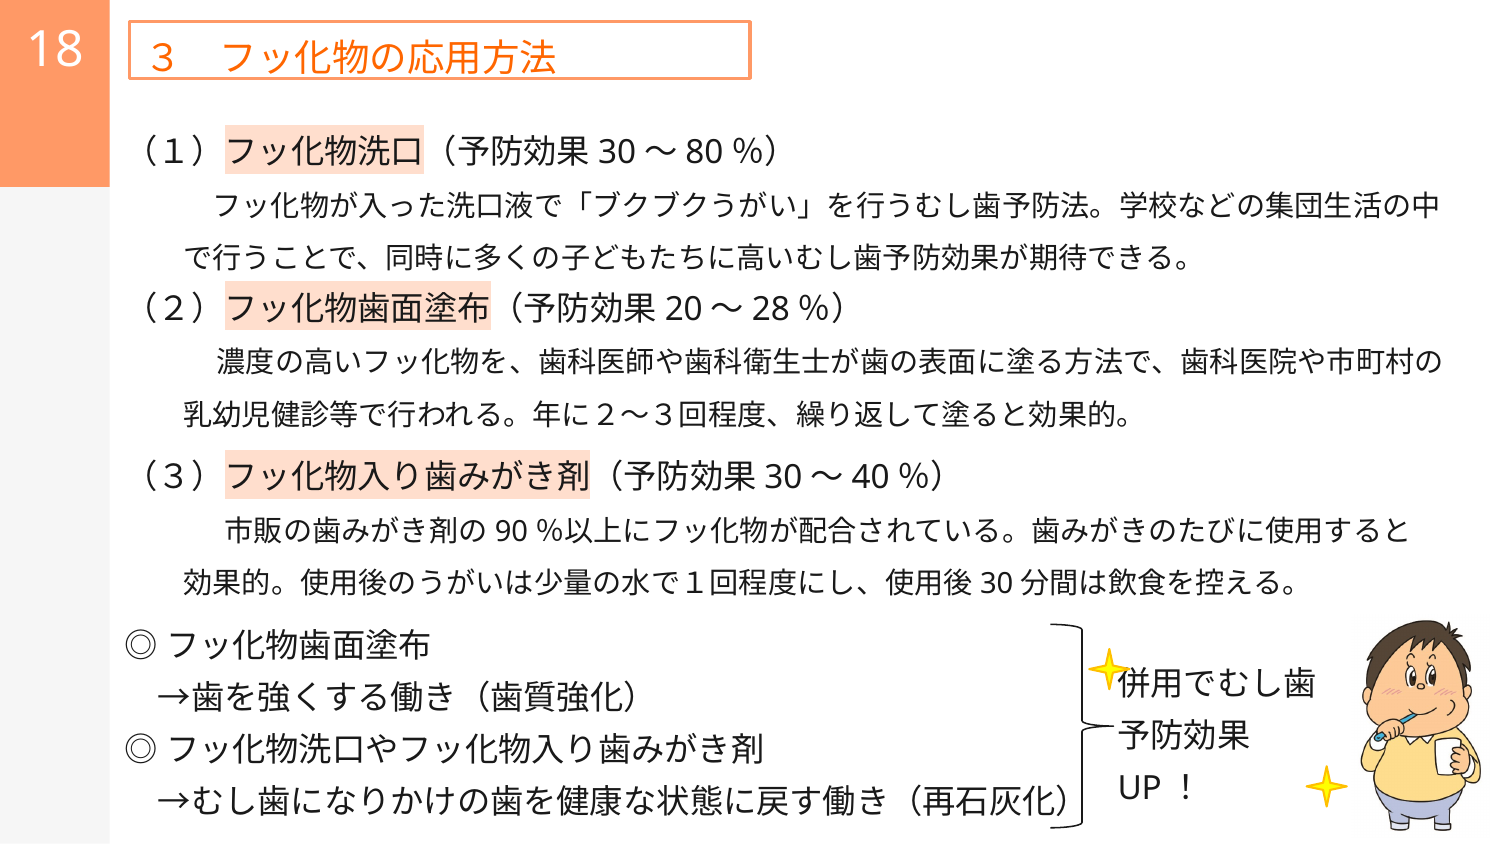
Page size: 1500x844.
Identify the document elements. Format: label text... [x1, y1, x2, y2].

text_box （１）フッ化物洗口（予防効果30～80％） フッ化物が入った洗口液で「ブクブクうがい」を行うむし歯予防法。学校などの集団生活の中 で行うことで、同時に多くの子どもたちに高いむし歯予防効果が期待できる。 （２）フッ化物歯面塗布（予防効果20～28％） 濃度の高いフッ化物を、歯科医師や歯科衛生士が歯の表面に塗る方法で、歯科医院や市町村の 乳幼児健診等で行われる。年に２～３回程度、繰り返して塗ると効果的。 （３）フッ化物入り歯みがき剤（予防効果30～40％） 市販の歯みがき剤の90％以上にフッ化物が配合されている。歯みがきのたびに使用すると 効果的。使用後のうがいは少量の水で１回程度にし、使用後30分間は飲食を控える。 ◎フッ化物歯面塗布 →歯を強くする働き（歯質強化） ◎フッ化物洗口やフッ化物入り歯みがき剤 →むし歯になりかけの歯を健康な状態に戻す働き（再石灰化） [110, 106, 1467, 828]
text_box ３ フッ化物の応用方法 [129, 21, 750, 79]
text_box 併用でむし歯 予防効果UP！ [1102, 638, 1345, 814]
slide_number 18 [0, 0, 110, 100]
picture [1350, 614, 1490, 838]
text_box [1304, 764, 1345, 809]
text_box [1087, 646, 1132, 692]
text_box [1050, 623, 1102, 829]
